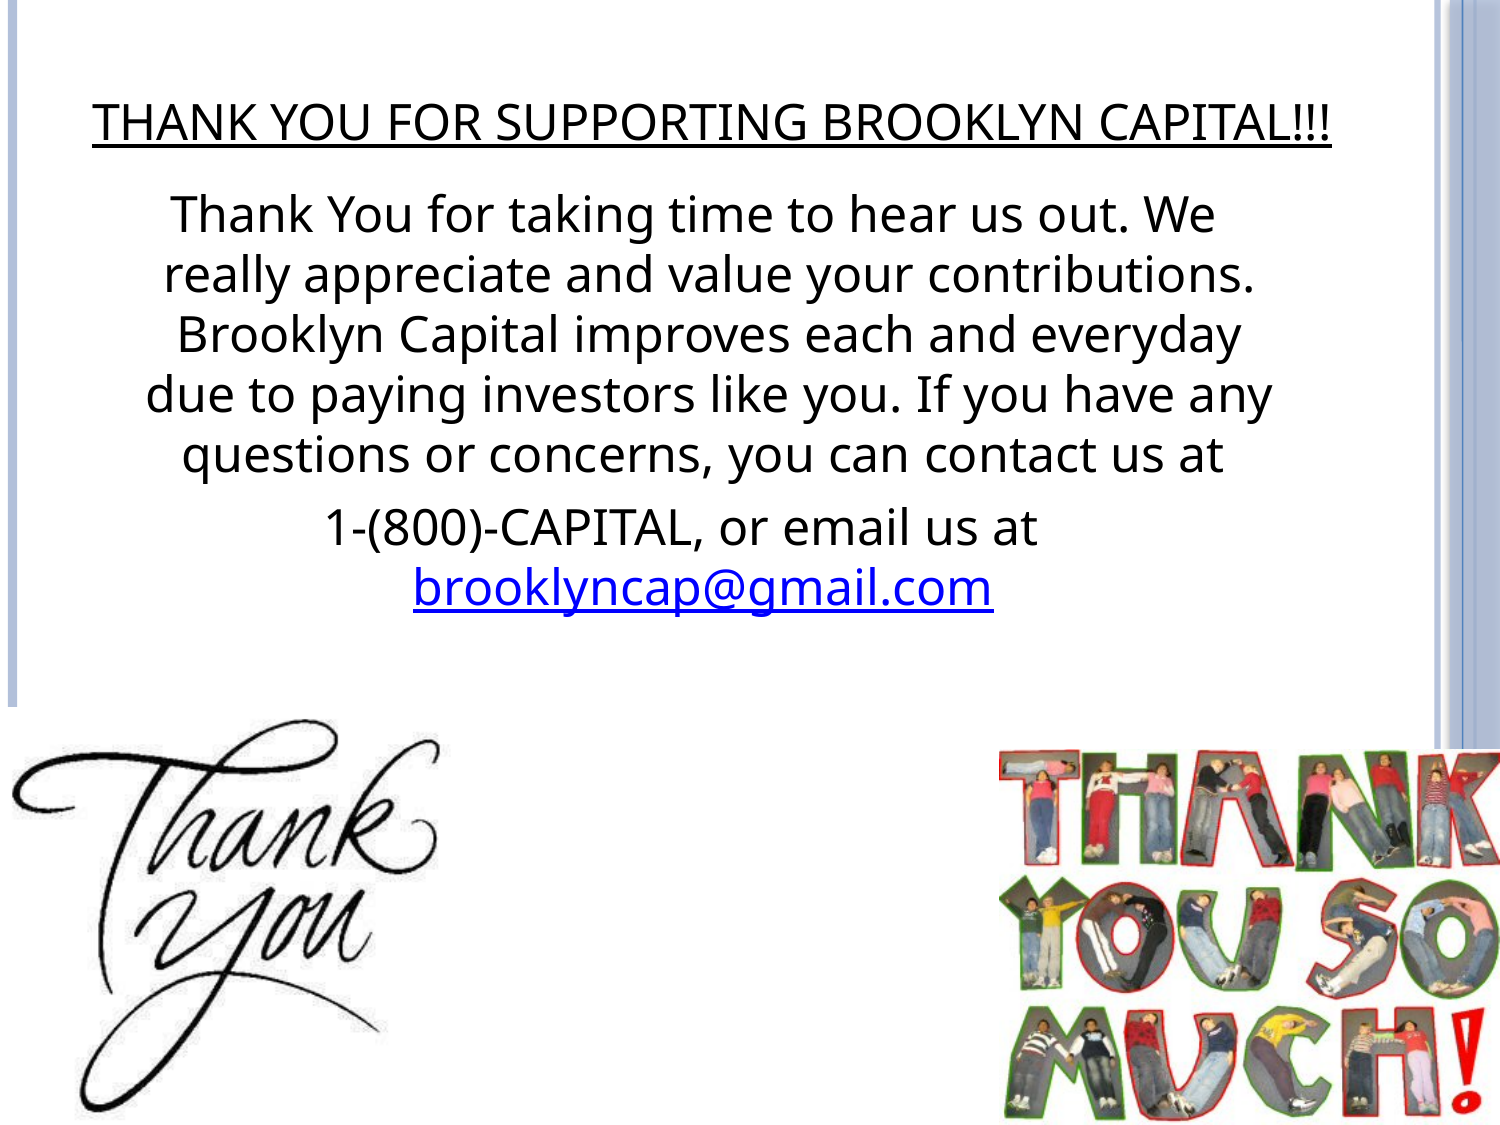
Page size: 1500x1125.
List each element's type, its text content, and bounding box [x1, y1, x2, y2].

title Thank you for supporting Brooklyn capital!!! [62, 37, 1363, 158]
list Thank You for taking time to hear us out. We really appreciate and value your contributions. Brooklyn Capital improves each and everyday due to paying investors like you. If you have any questions or concerns, you can contact us at 1-(800)-CAPITAL, or email us at brooklyncap@gmail.com [74, 174, 1301, 713]
picture [999, 749, 1500, 1125]
picture [0, 707, 454, 1125]
